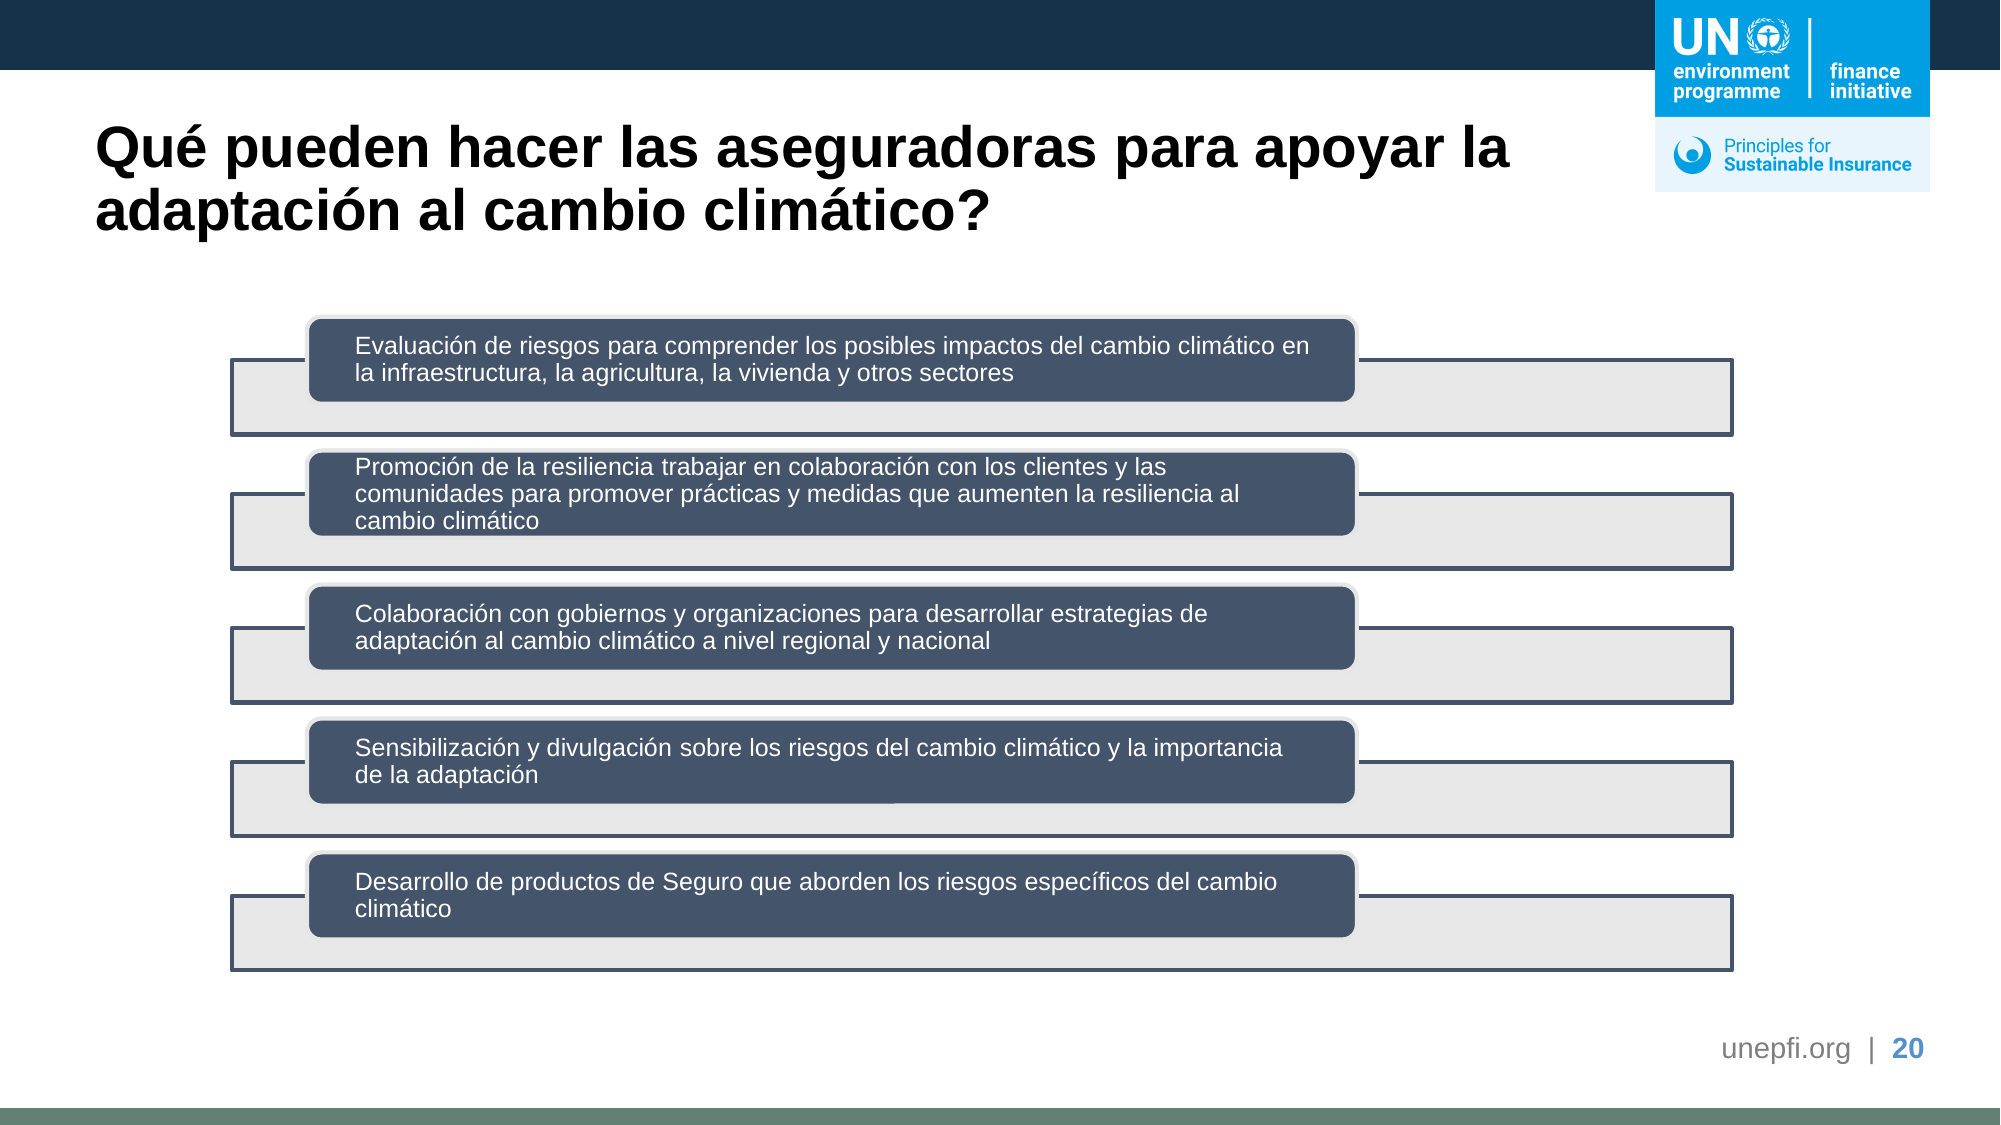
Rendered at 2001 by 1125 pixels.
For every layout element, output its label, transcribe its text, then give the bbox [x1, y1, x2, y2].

picture [1892, 88, 1899, 98]
picture [1867, 87, 1875, 98]
title Qué pueden hacer las aseguradoras para apoyar la adaptación al cambio climático? [79, 109, 1580, 214]
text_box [231, 303, 1733, 984]
picture [1902, 88, 1911, 98]
picture [1857, 68, 1864, 78]
picture [1771, 88, 1779, 98]
picture [1675, 68, 1683, 78]
picture [1714, 68, 1719, 78]
picture [1693, 88, 1702, 98]
picture [1753, 88, 1762, 98]
picture [1763, 88, 1768, 98]
picture [1837, 88, 1846, 98]
picture [1760, 26, 1779, 46]
picture [1773, 68, 1781, 78]
picture [1754, 68, 1758, 78]
picture [1878, 85, 1883, 98]
picture [1754, 47, 1766, 53]
picture [1879, 68, 1887, 78]
picture [1724, 88, 1732, 98]
picture [1717, 88, 1722, 97]
picture [1705, 88, 1714, 102]
picture [1687, 88, 1692, 98]
picture [1758, 33, 1767, 46]
picture [1762, 68, 1770, 78]
picture [1784, 65, 1789, 78]
picture [1697, 68, 1703, 78]
picture [1868, 68, 1876, 78]
picture [1845, 68, 1853, 78]
picture [1720, 68, 1729, 77]
picture [1686, 68, 1694, 78]
picture [1736, 88, 1750, 98]
picture [1709, 19, 1737, 54]
picture [1744, 68, 1752, 78]
picture [1831, 63, 1837, 78]
picture [1675, 88, 1683, 102]
picture [1674, 19, 1701, 55]
picture [1854, 85, 1859, 98]
picture [1891, 68, 1899, 77]
picture [1732, 68, 1741, 78]
picture [1655, 117, 1930, 192]
